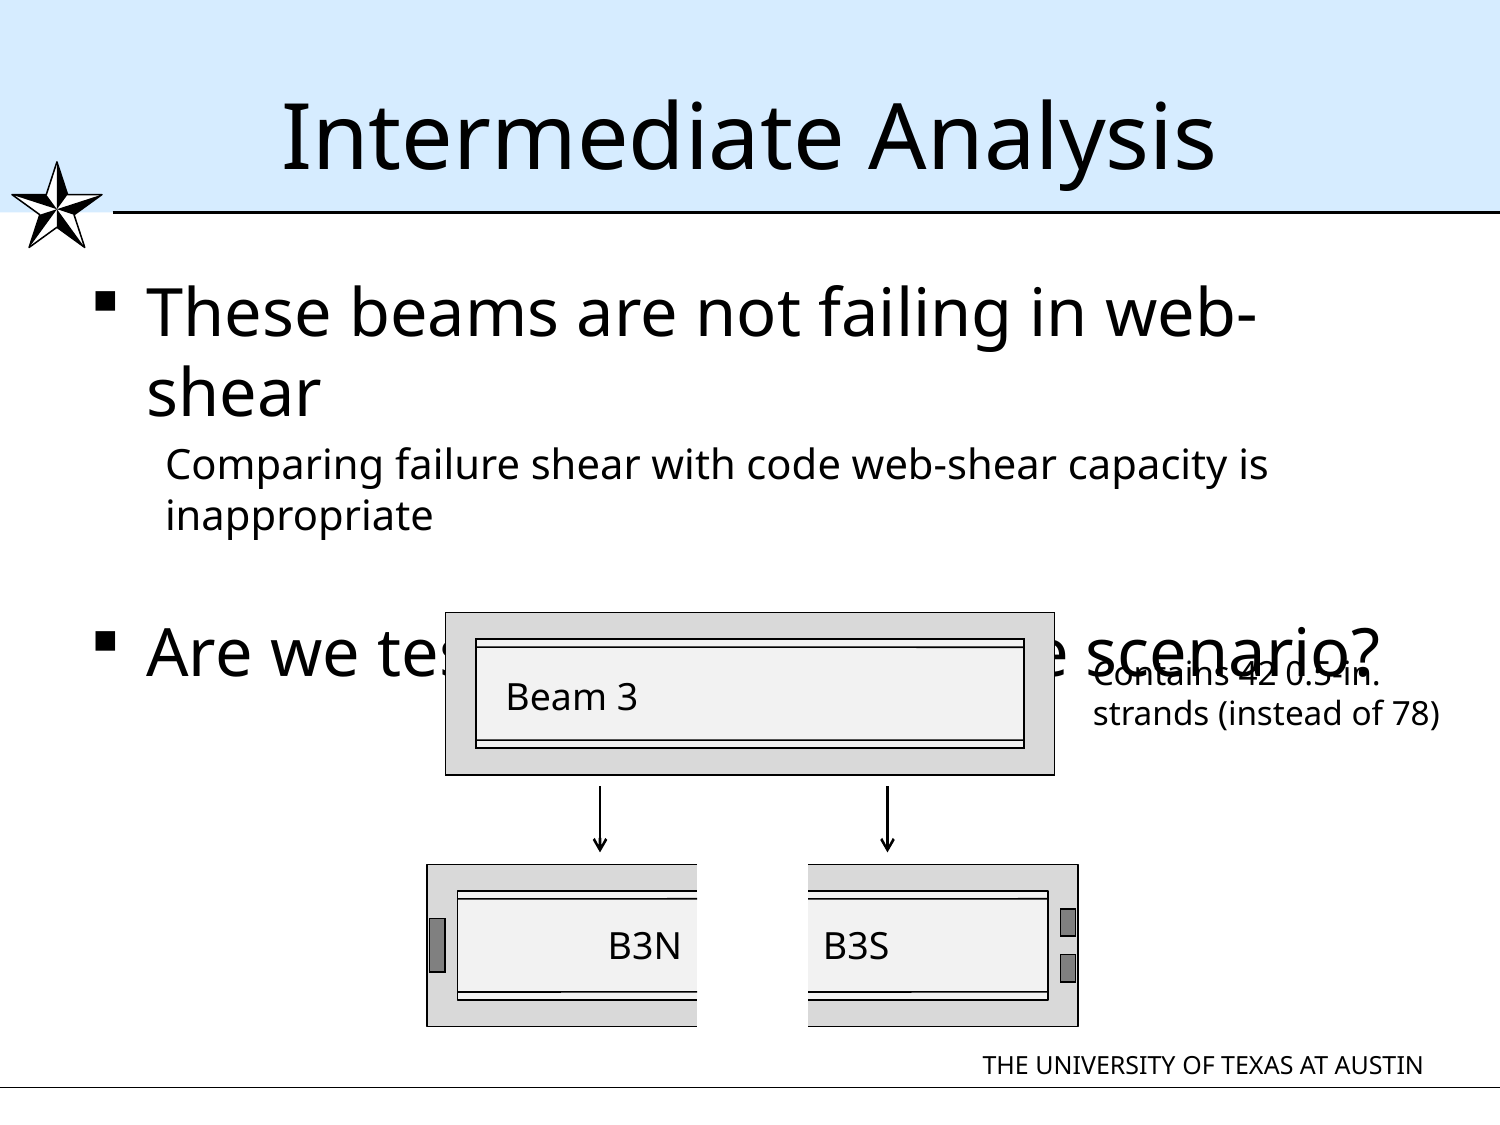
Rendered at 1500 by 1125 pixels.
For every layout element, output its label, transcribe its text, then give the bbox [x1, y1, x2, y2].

text_box Contains 42 0.5-in. strands (instead of 78) [1078, 644, 1463, 740]
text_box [445, 612, 1055, 776]
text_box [807, 864, 1079, 1027]
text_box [426, 864, 698, 1027]
title Intermediate Analysis [75, 45, 1425, 220]
list These beams are not failing in web-shear Comparing failure shear with code web-shear capacity is inappropriate Are we testing the worst-case scenario? [75, 262, 1425, 1005]
